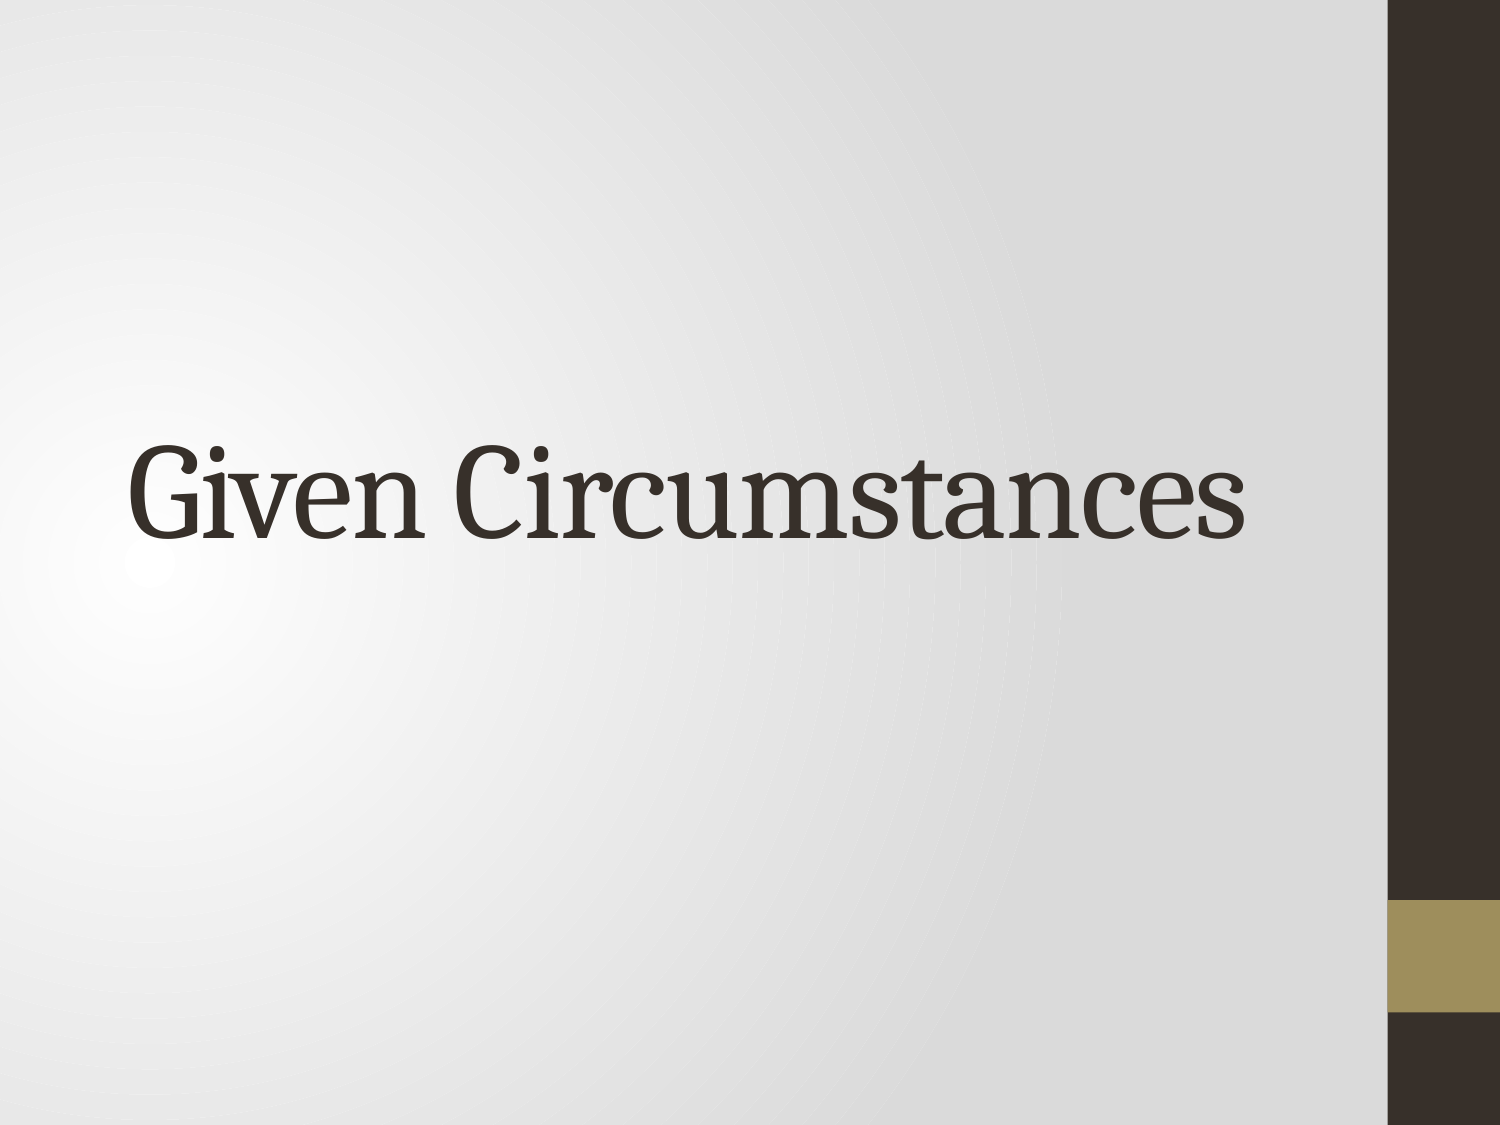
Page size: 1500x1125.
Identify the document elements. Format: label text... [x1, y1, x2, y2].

title Given Circumstances [112, 312, 1350, 738]
